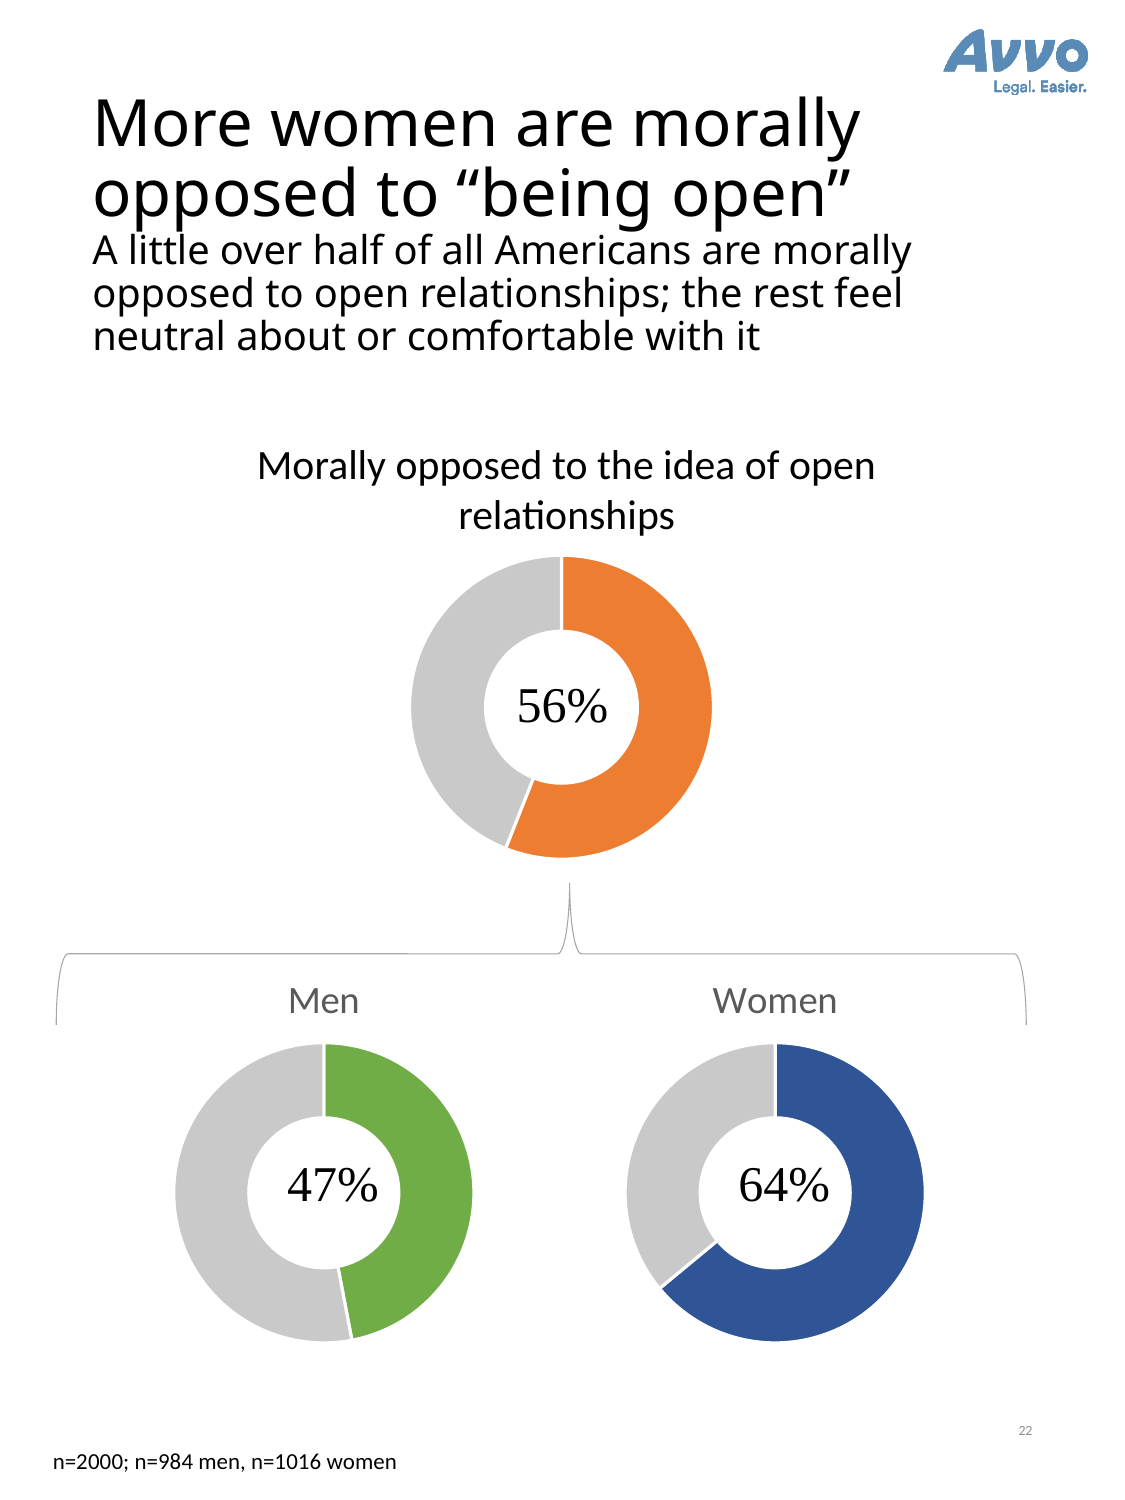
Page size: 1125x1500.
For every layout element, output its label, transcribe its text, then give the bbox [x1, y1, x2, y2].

chart [38, 956, 1061, 1351]
text_box [64, 882, 1018, 956]
slide_number 22 [794, 1390, 1048, 1439]
chart [333, 548, 790, 866]
title More women are morally opposed to “being open” A little over half of all Americans are morally opposed to open relationships; the rest feel neutral about or comfortable with it [77, 79, 1048, 370]
text_box Morally opposed to the idea of open relationships [192, 430, 941, 546]
text_box n=2000; n=984 men, n=1016 women [38, 1439, 1086, 1482]
